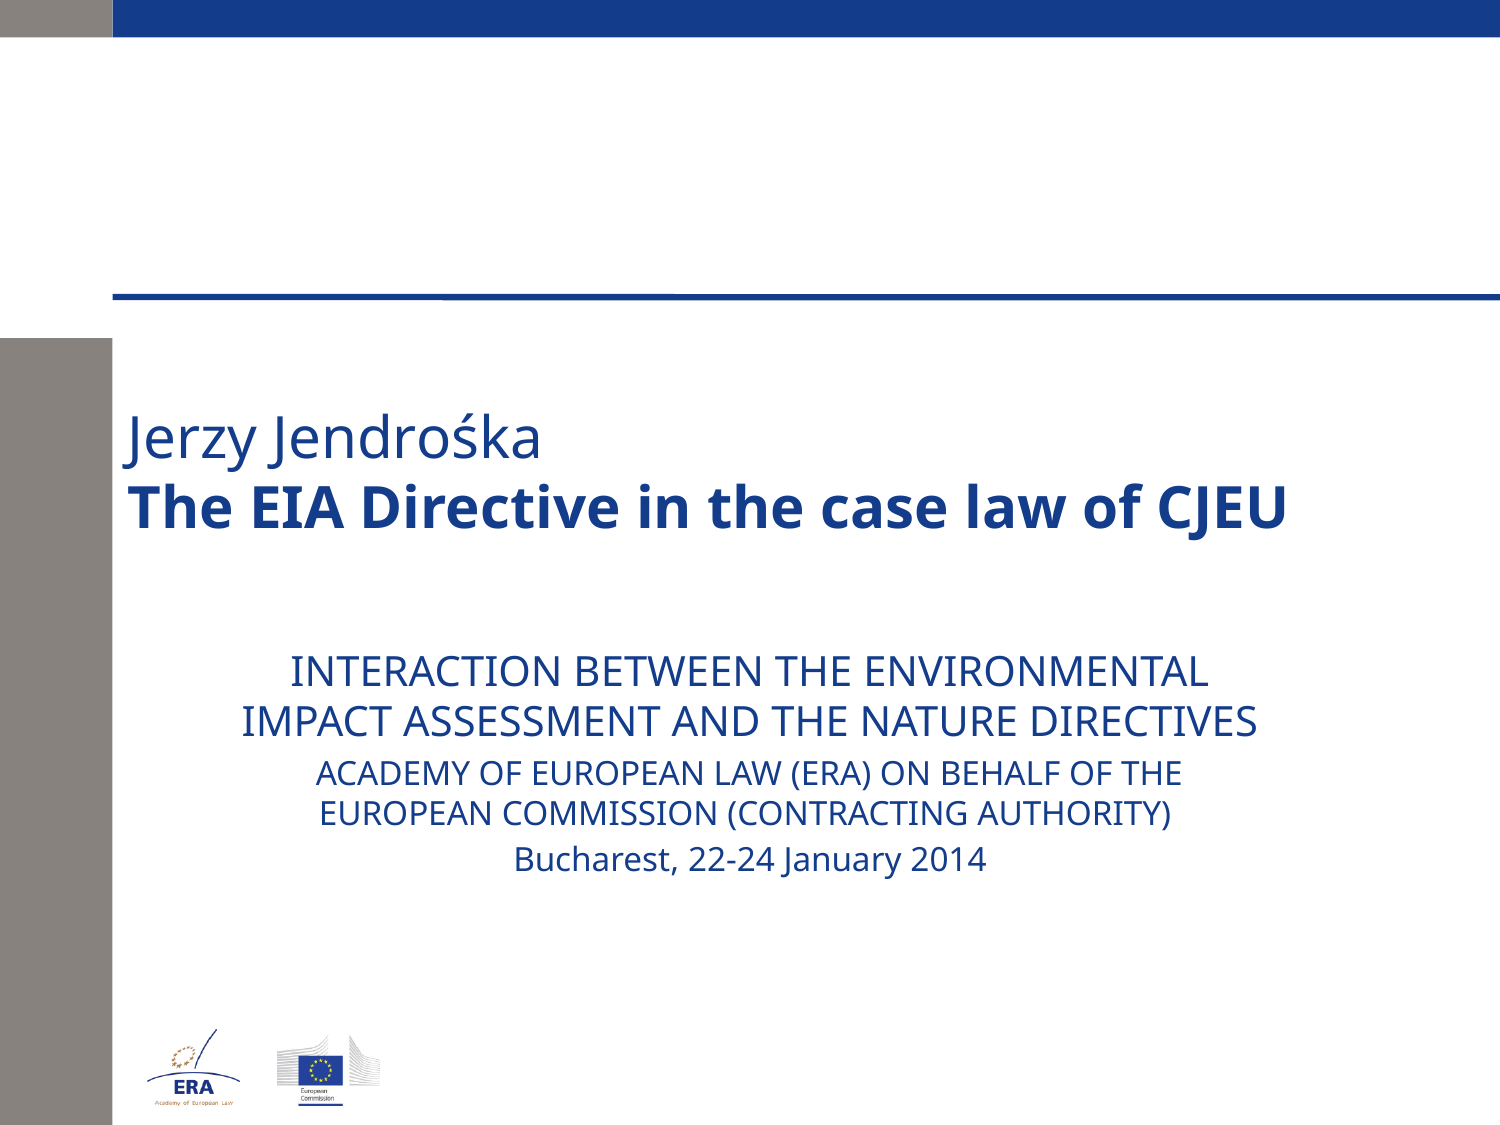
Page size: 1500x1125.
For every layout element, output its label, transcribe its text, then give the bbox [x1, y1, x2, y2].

subtitle INTERACTION BETWEEN THE ENVIRONMENTAL IMPACT ASSESSMENT AND THE NATURE DIRECTIVES ACADEMY OF EUROPEAN LAW (ERA) ON BEHALF OF THE EUROPEAN COMMISSION (CONTRACTING AUTHORITY) Bucharest, 22-24 January 2014 [224, 637, 1276, 926]
title Jerzy Jendrośka The EIA Directive in the case law of CJEU [112, 349, 1388, 591]
picture [147, 1029, 240, 1106]
picture [277, 1034, 380, 1106]
